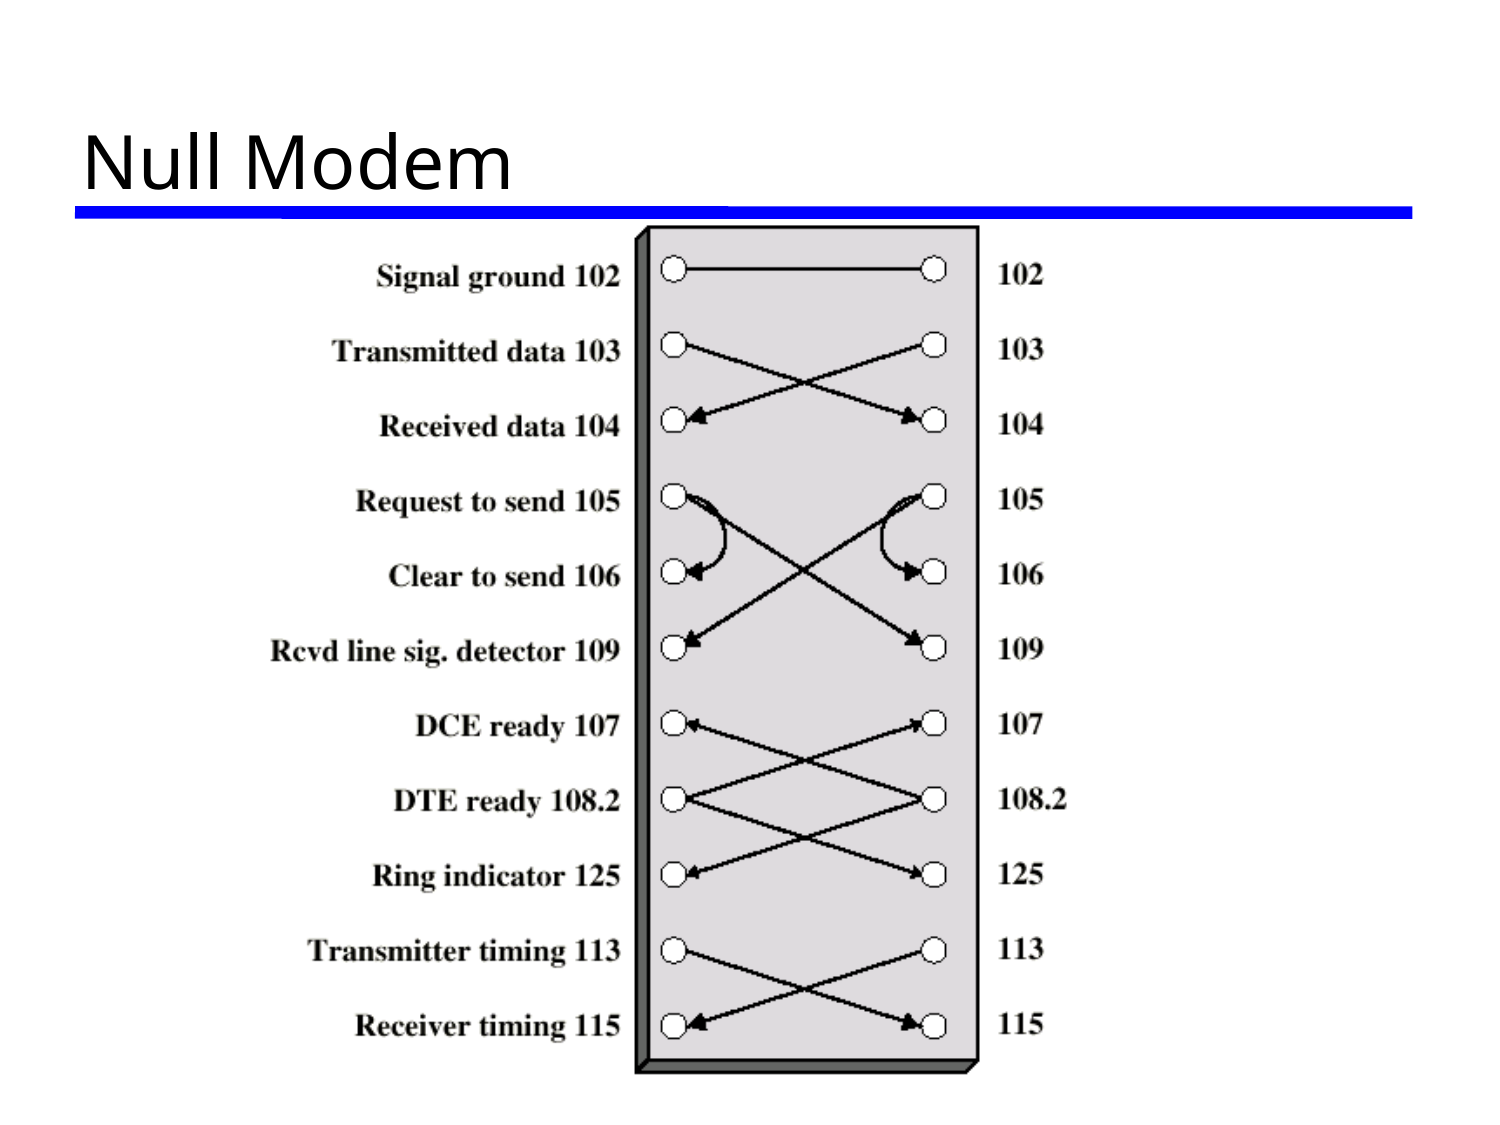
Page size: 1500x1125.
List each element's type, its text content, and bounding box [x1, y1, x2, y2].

title Null Modem [66, 24, 1413, 213]
picture [264, 224, 1100, 1088]
